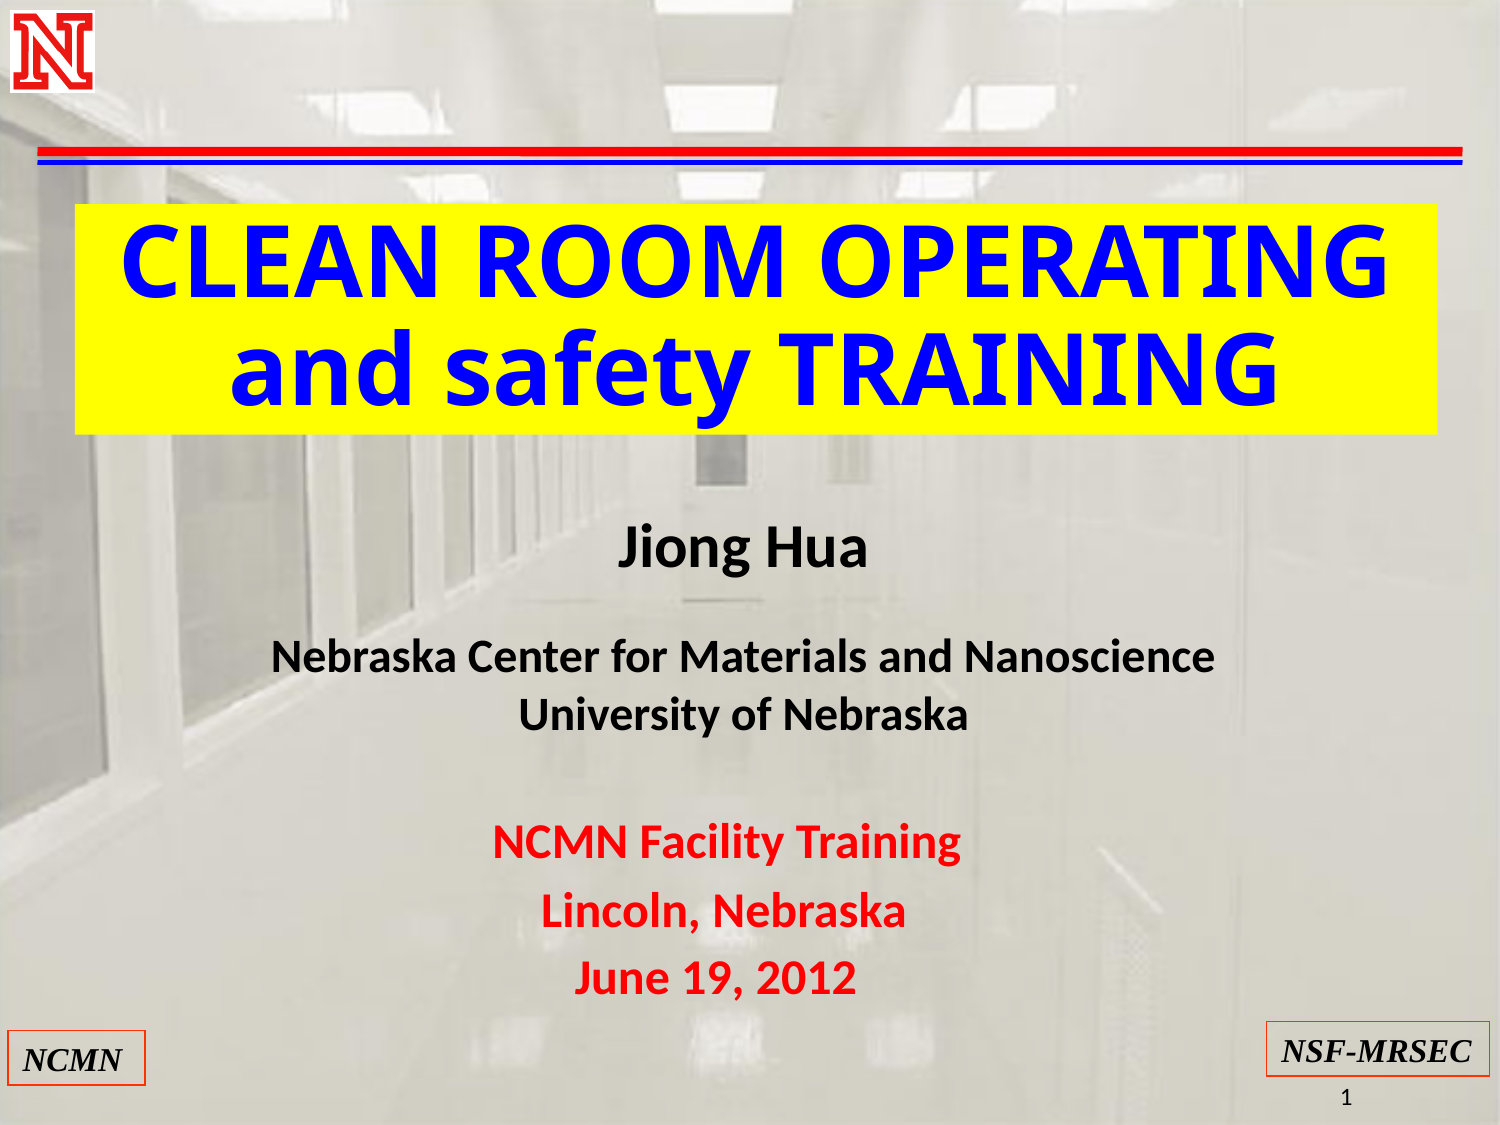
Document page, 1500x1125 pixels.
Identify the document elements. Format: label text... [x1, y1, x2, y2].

picture [10, 10, 95, 93]
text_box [70, 800, 1384, 1012]
text_box Jiong Hua Nebraska Center for Materials and Nanoscience University of Nebraska [31, 497, 1457, 748]
text_box CLEAN ROOM OPERATING and safety TRAINING [74, 204, 1438, 435]
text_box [37, 151, 1463, 163]
